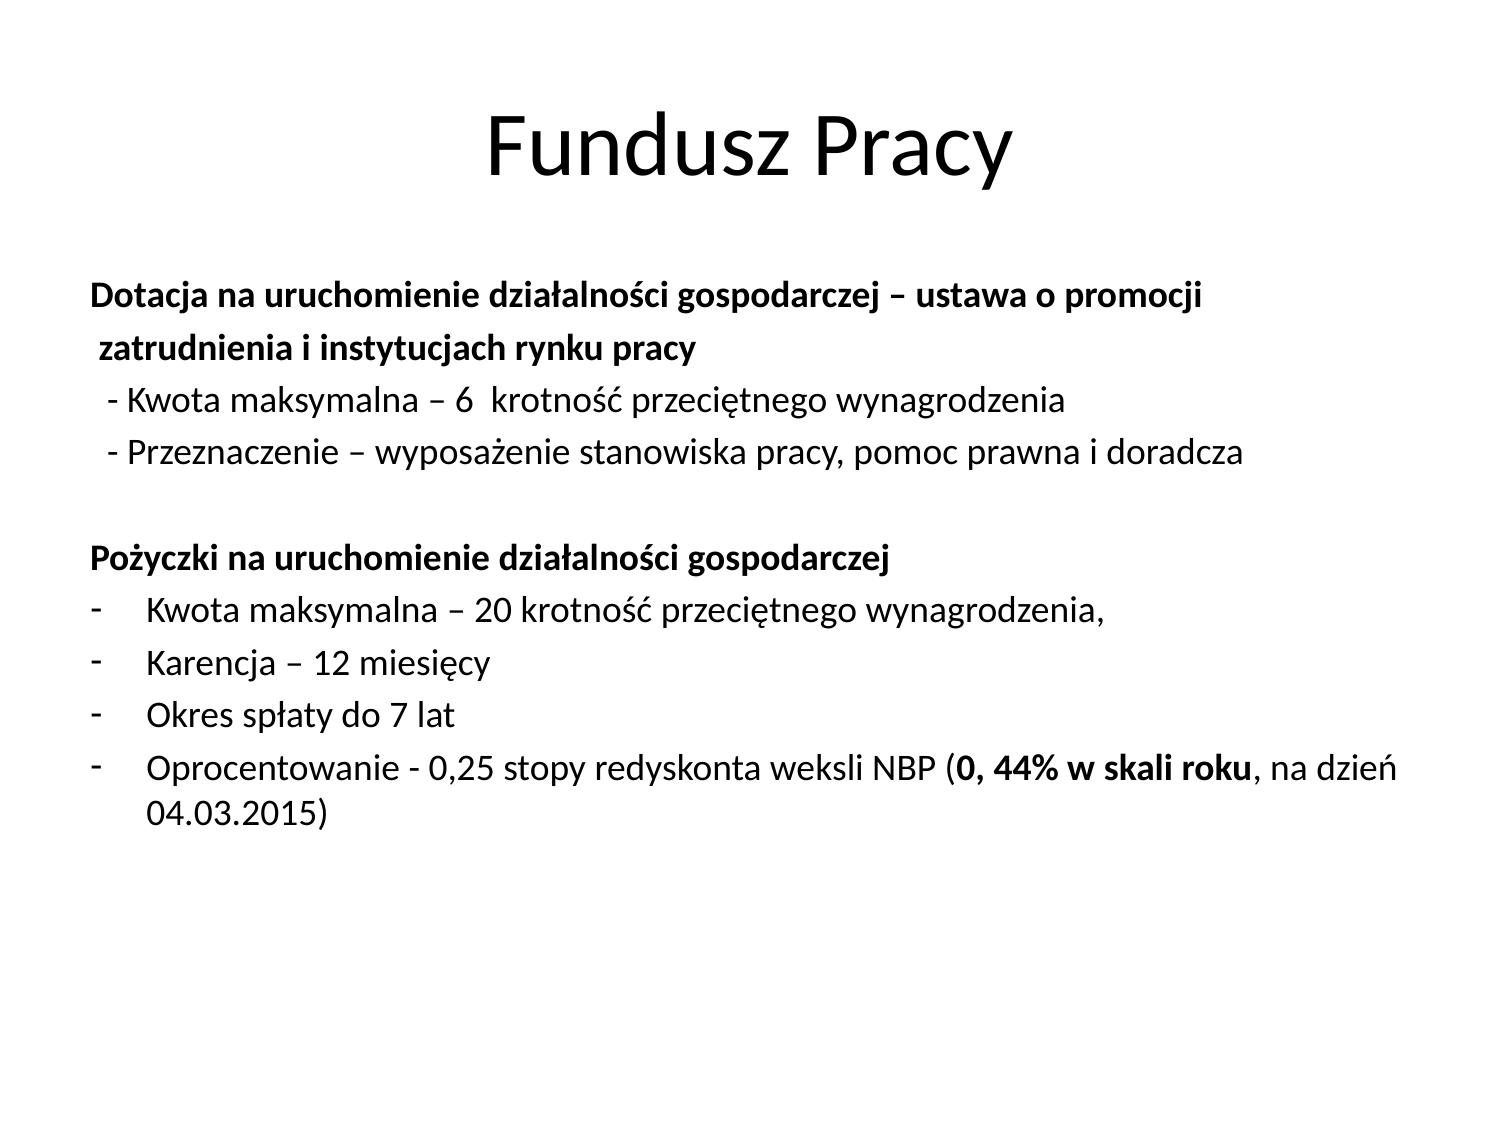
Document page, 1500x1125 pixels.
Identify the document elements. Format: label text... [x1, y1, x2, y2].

list Dotacja na uruchomienie działalności gospodarczej – ustawa o promocji zatrudnienia i instytucjach rynku pracy - Kwota maksymalna – 6 krotność przeciętnego wynagrodzenia - Przeznaczenie – wyposażenie stanowiska pracy, pomoc prawna i doradcza Pożyczki na uruchomienie działalności gospodarczej Kwota maksymalna – 20 krotność przeciętnego wynagrodzenia, Karencja – 12 miesięcy Okres spłaty do 7 lat Oprocentowanie - 0,25 stopy redyskonta weksli NBP (0, 44% w skali roku, na dzień 04.03.2015) [75, 262, 1425, 1005]
title Fundusz Pracy [75, 45, 1425, 233]
